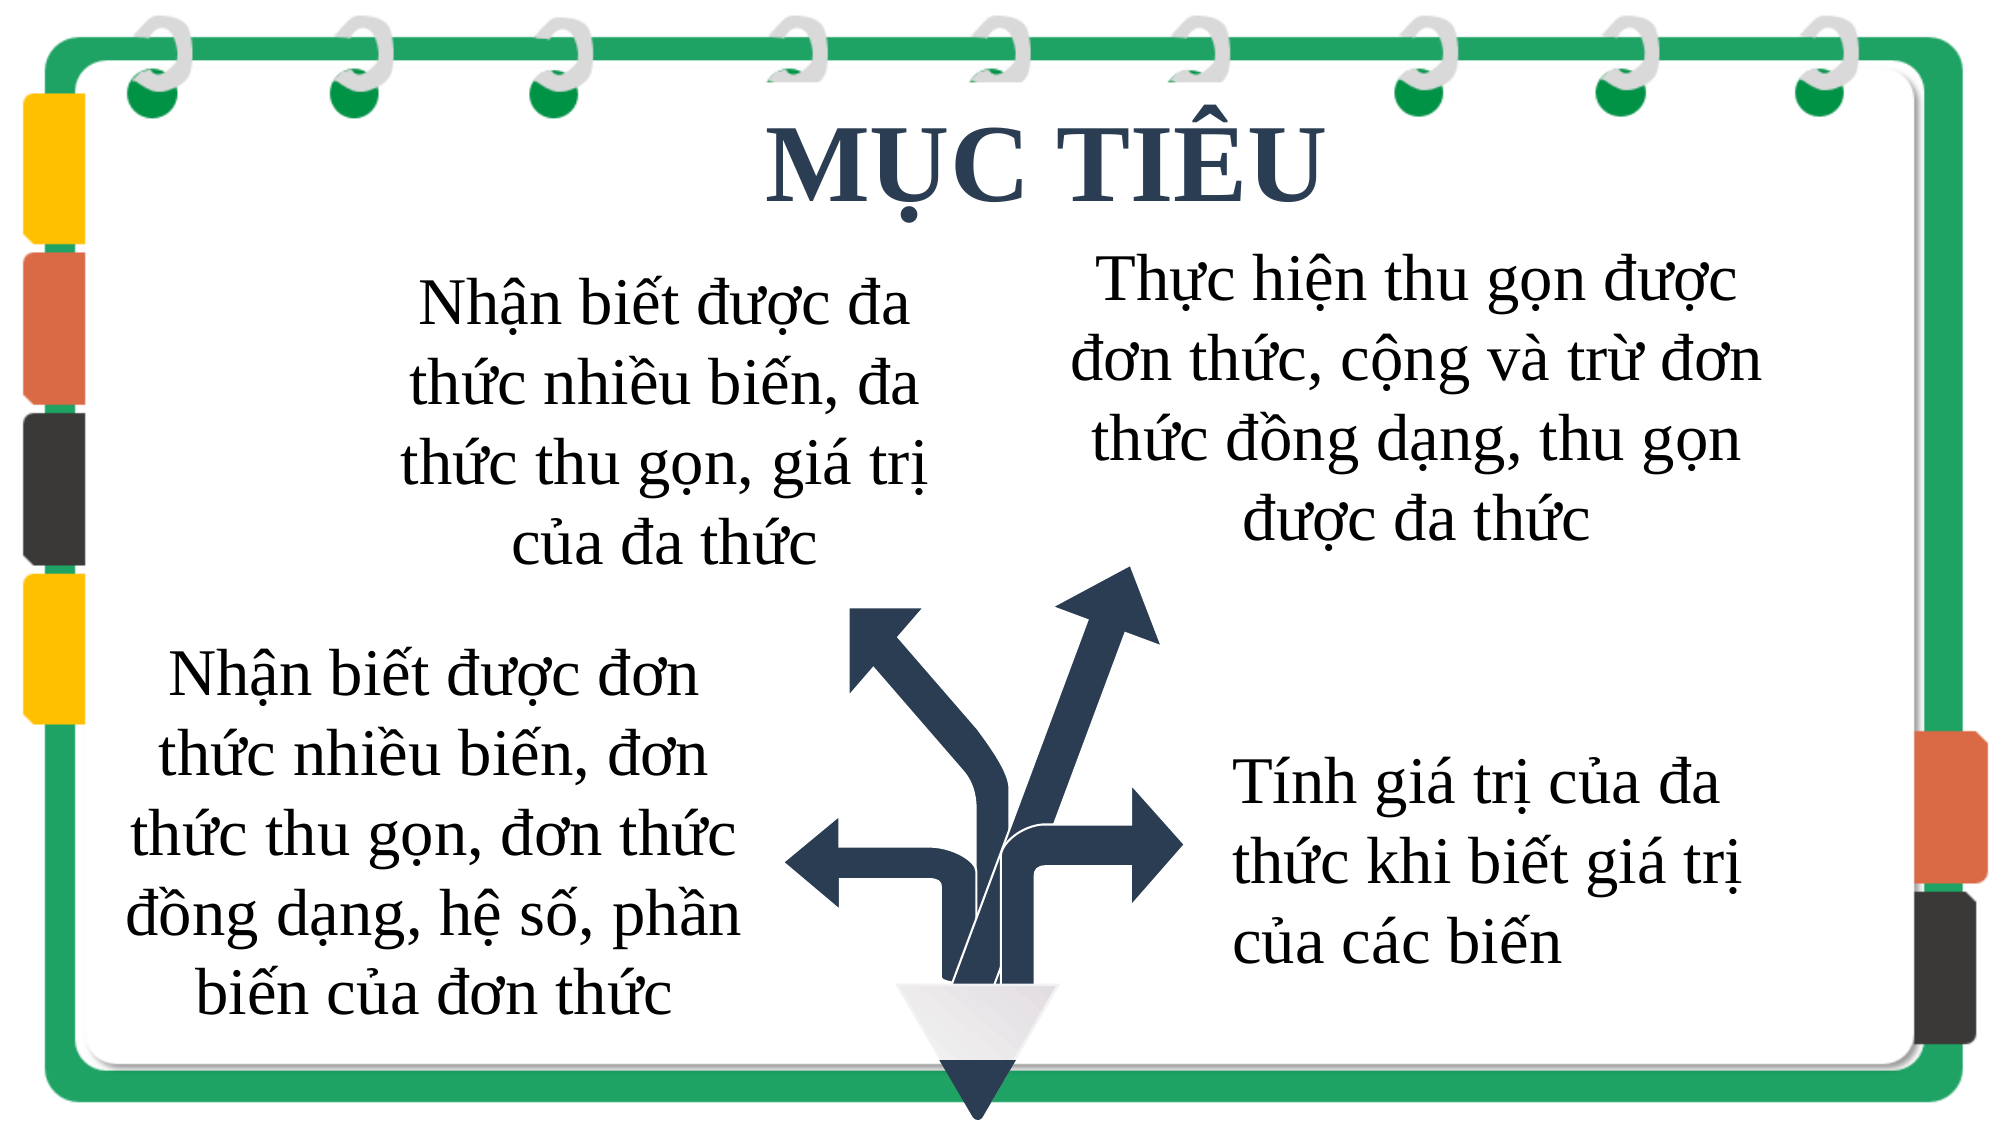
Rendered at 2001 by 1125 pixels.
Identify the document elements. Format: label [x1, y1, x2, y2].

picture [0, 1, 2000, 1124]
text_box [897, 984, 1059, 1121]
